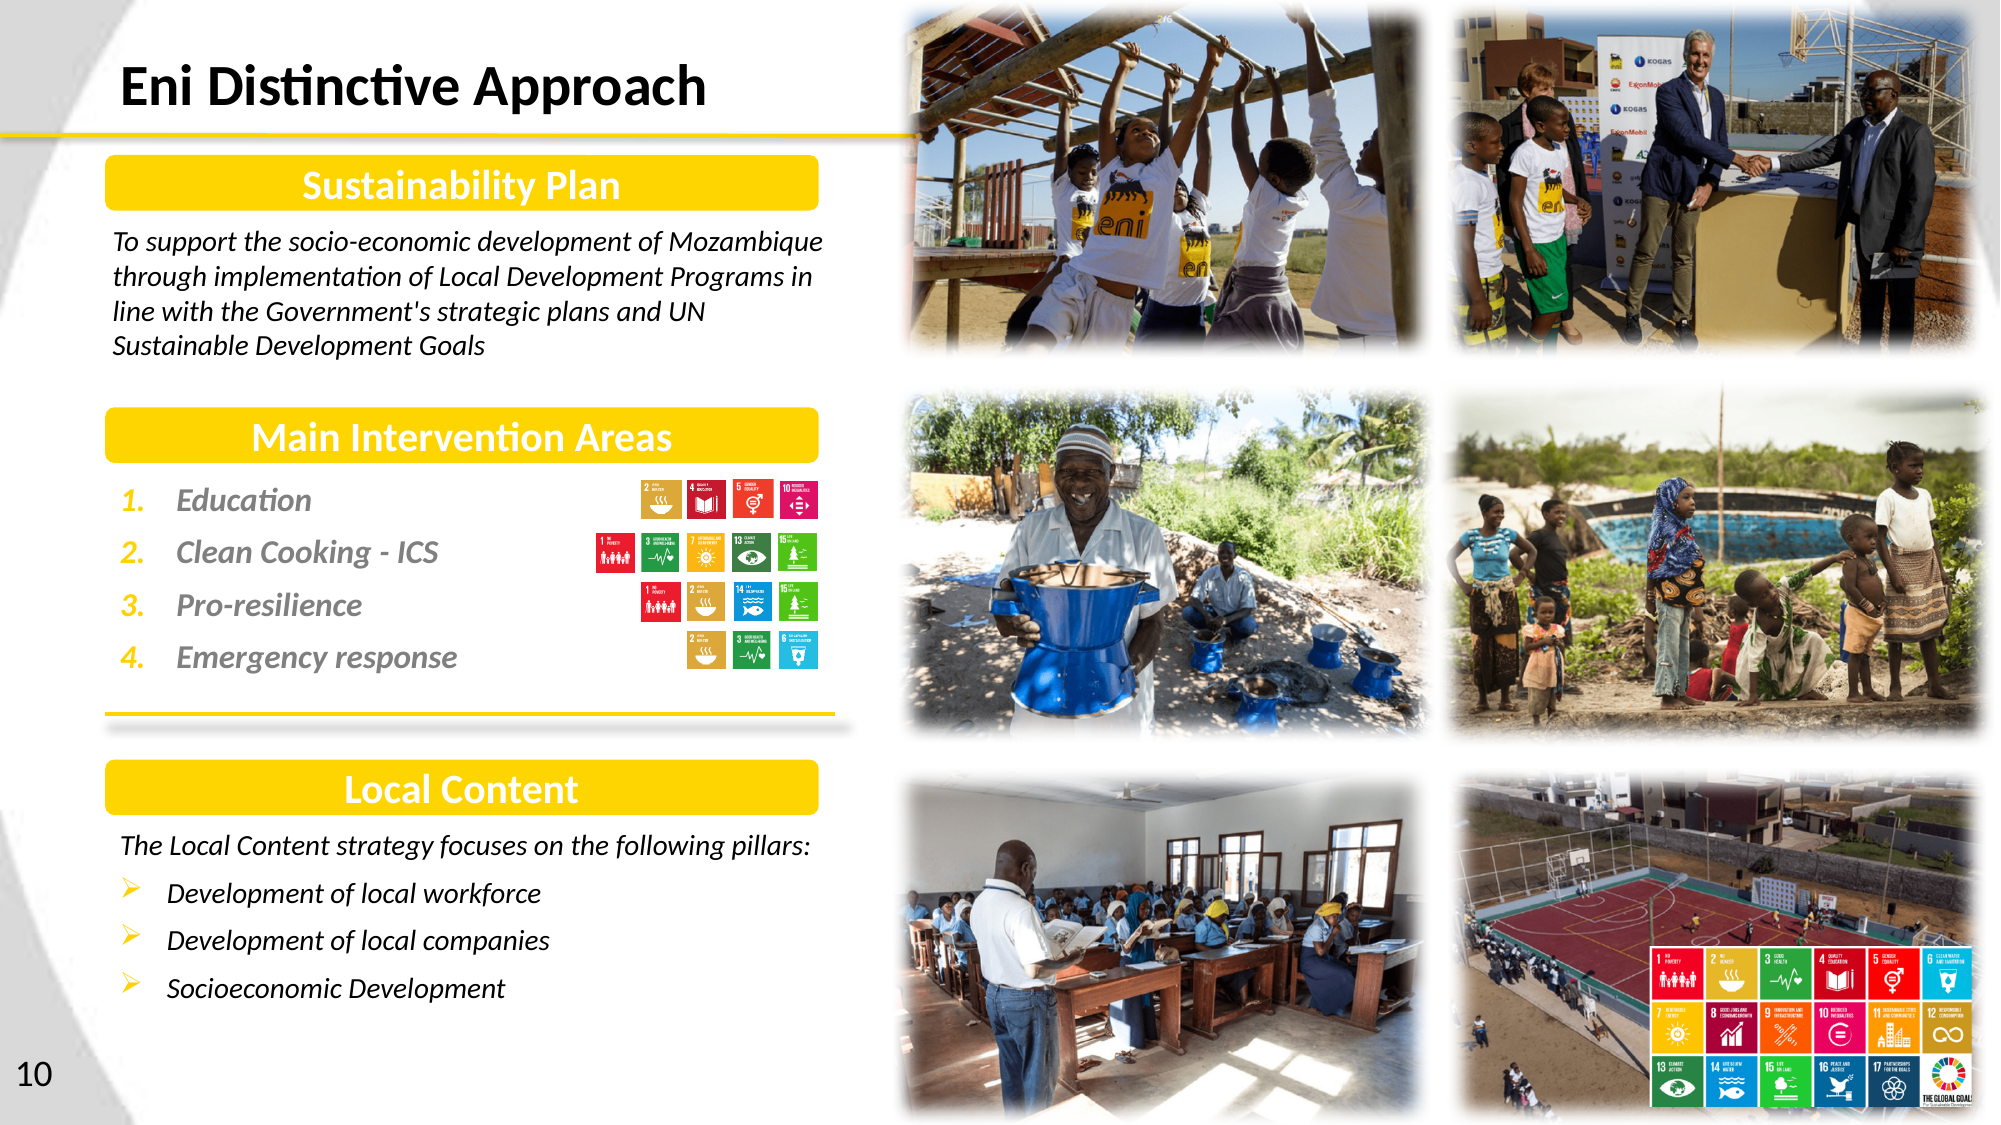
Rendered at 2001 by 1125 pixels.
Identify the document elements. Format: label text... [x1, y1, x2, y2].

text_box Main Intervention Areas [105, 407, 819, 463]
text_box 10 [0, 1041, 101, 1096]
text_box Education Clean Cooking - ICS Pro-resilience Emergency response [105, 470, 671, 683]
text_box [596, 479, 818, 669]
title Eni Distinctive Approach [105, 28, 890, 157]
text_box Sustainability Plan [105, 154, 819, 211]
text_box The Local Content strategy focuses on the following pillars: Development of local workforce Development of local companies Socioeconomic Development [105, 819, 851, 1012]
text_box To support the socio-economic development of Mozambique through implementation of Local Development Programs in line with the Government's strategic plans and UN Sustainable Development Goals [97, 214, 846, 370]
text_box Local Content [105, 759, 819, 816]
picture [0, 0, 2000, 1125]
